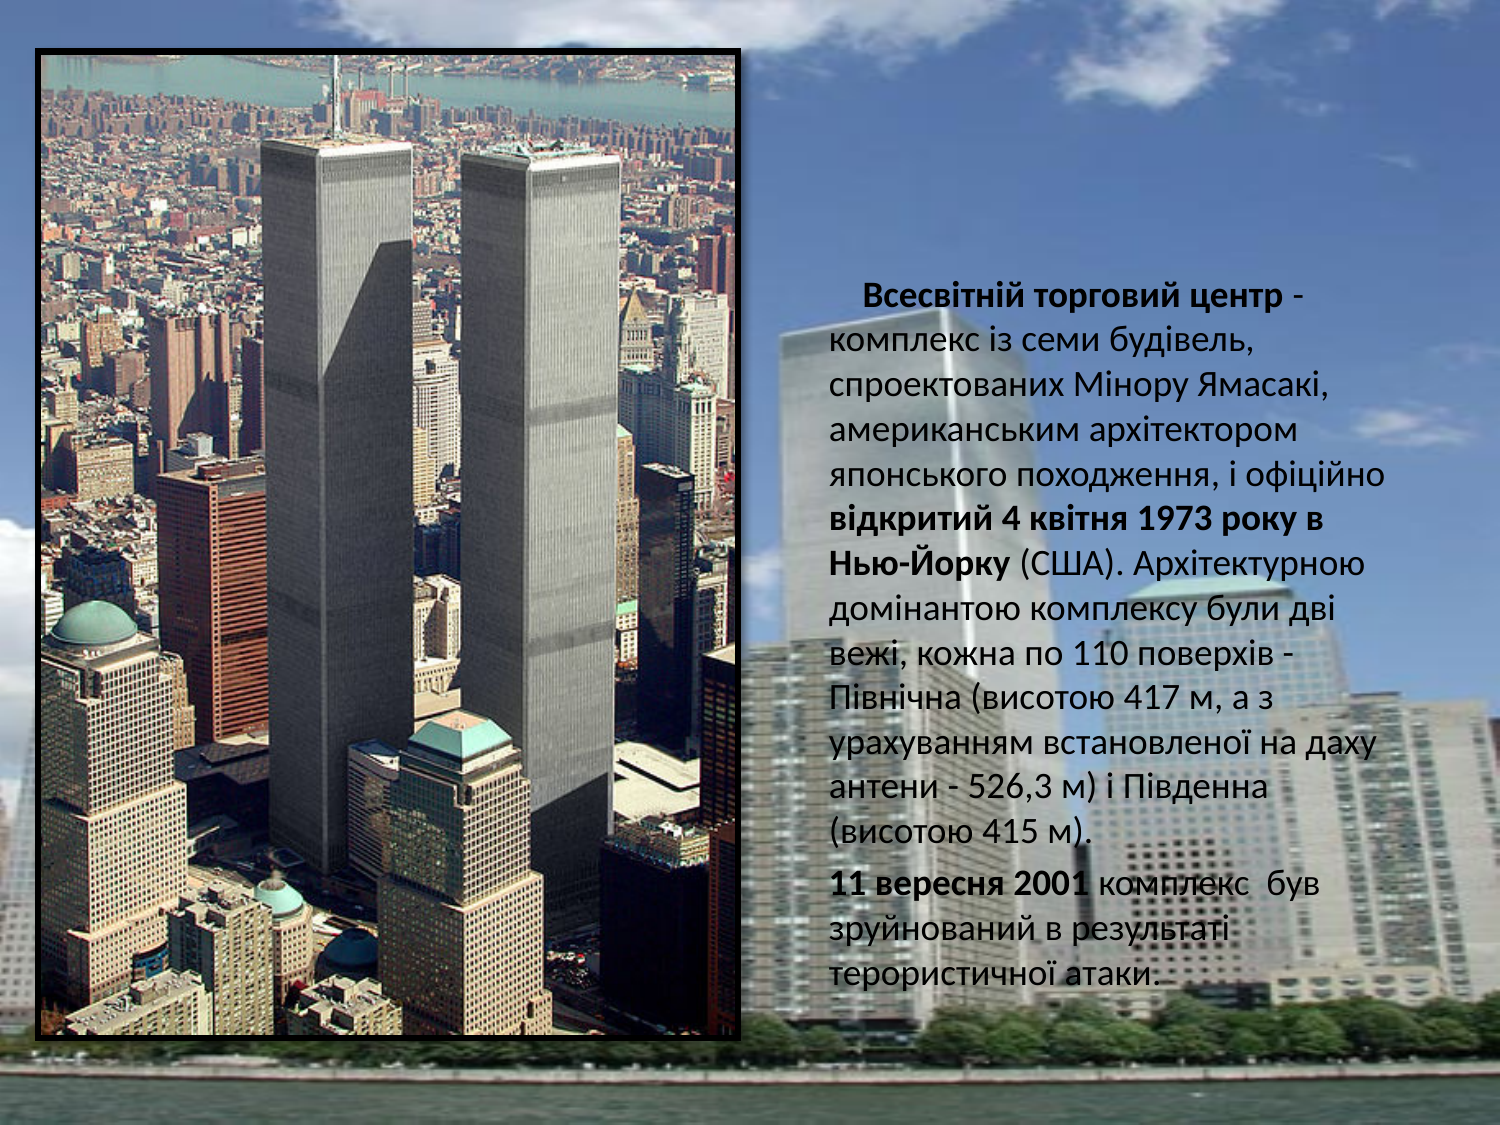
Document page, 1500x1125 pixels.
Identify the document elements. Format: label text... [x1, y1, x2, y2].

list Всесвітній торговий центр - комплекс із семи будівель, спроектованих Мінору Ямасакі, американським архітектором японського походження, і офіційно відкритий 4 квітня 1973 року в Нью-Йорку (США). Архітектурною домінантою комплексу були дві вежі, кожна по 110 поверхів - Північна (висотою 417 м, а з урахуванням встановленої на даху антени - 526,3 м) і Південна (висотою 415 м). 11 вересня 2001 комплекс був зруйнований в результаті терористичної атаки. [762, 262, 1425, 1005]
picture [0, 0, 1500, 1125]
